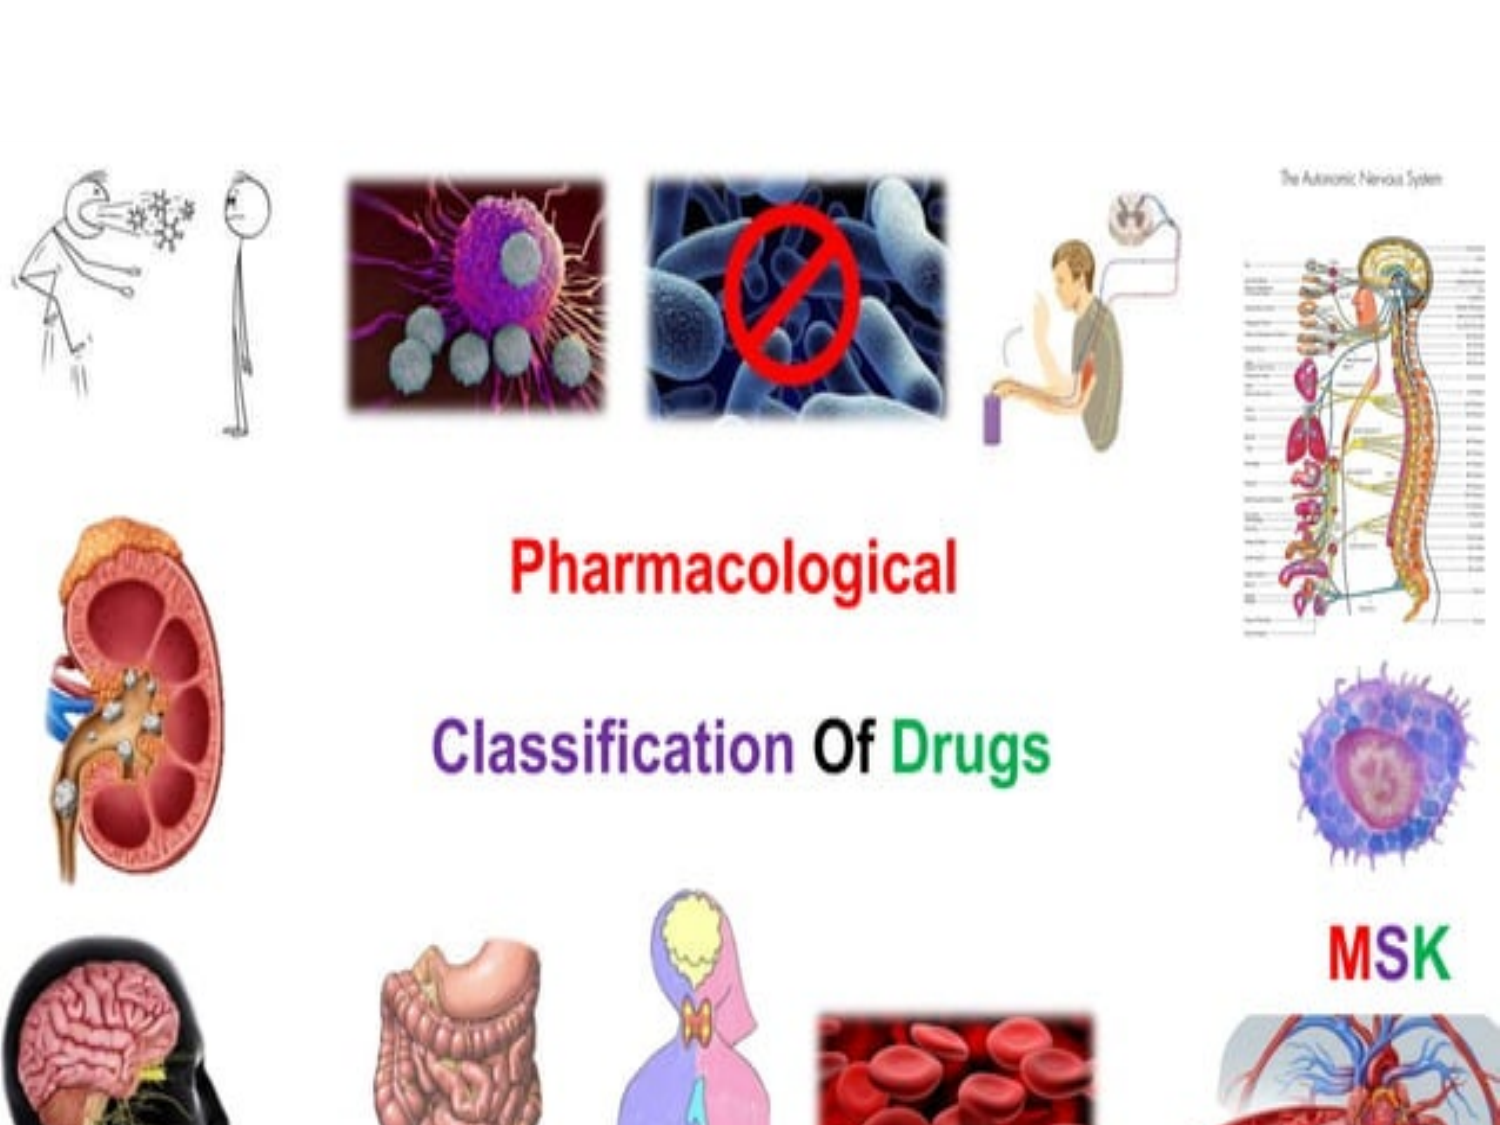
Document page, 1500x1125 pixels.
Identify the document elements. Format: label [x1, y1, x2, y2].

picture [0, 139, 1500, 1125]
